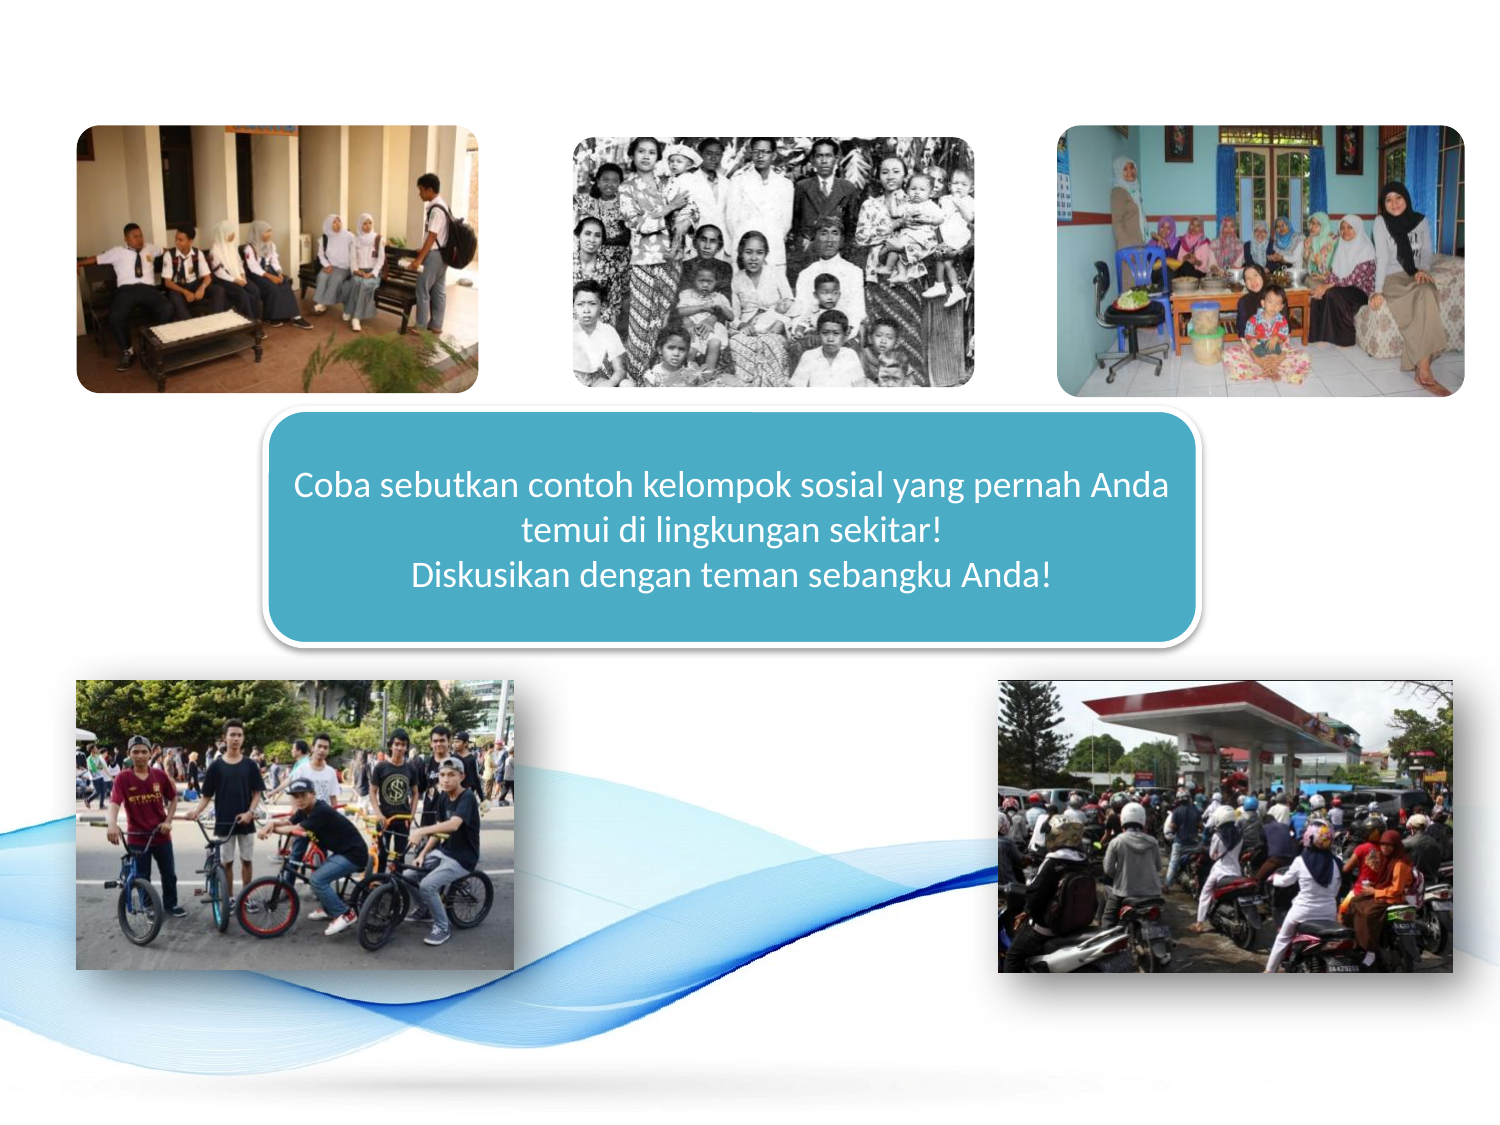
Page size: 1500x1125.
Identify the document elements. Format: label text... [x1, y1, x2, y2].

picture [1056, 125, 1465, 398]
picture [0, 680, 1500, 1125]
picture [76, 125, 479, 394]
picture [572, 136, 975, 388]
text_box Coba sebutkan contoh kelompok sosial yang pernah Anda temui di lingkungan sekitar! Diskusikan dengan teman sebangku Anda! [262, 405, 1202, 649]
